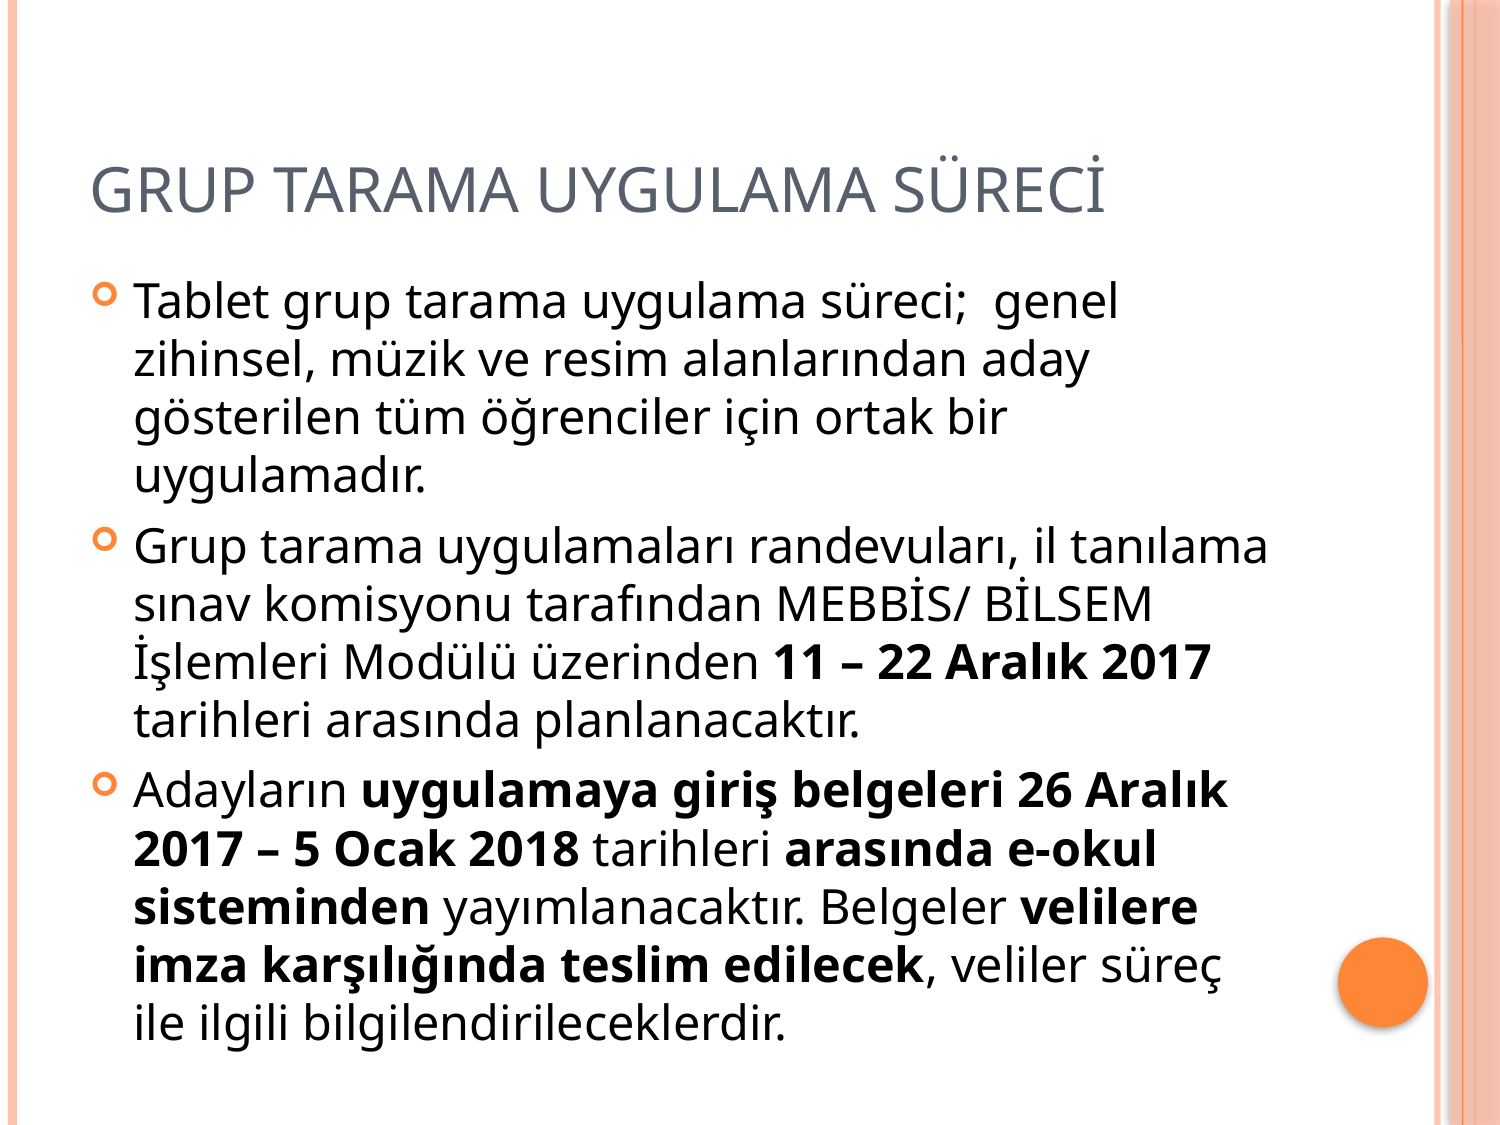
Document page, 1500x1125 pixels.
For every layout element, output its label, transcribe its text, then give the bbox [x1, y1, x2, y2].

title Grup tarama uygulama süreci [75, 45, 1300, 233]
list Tablet grup tarama uygulama süreci; genel zihinsel, müzik ve resim alanlarından aday gösterilen tüm öğrenciler için ortak bir uygulamadır. Grup tarama uygulamaları randevuları, il tanılama sınav komisyonu tarafından MEBBİS/ BİLSEM İşlemleri Modülü üzerinden 11 – 22 Aralık 2017 tarihleri arasında planlanacaktır. Adayların uygulamaya giriş belgeleri 26 Aralık 2017 – 5 Ocak 2018 tarihleri arasında e-okul sisteminden yayımlanacaktır. Belgeler velilere imza karşılığında teslim edilecek, veliler süreç ile ilgili bilgilendirileceklerdir. [75, 262, 1300, 1062]
